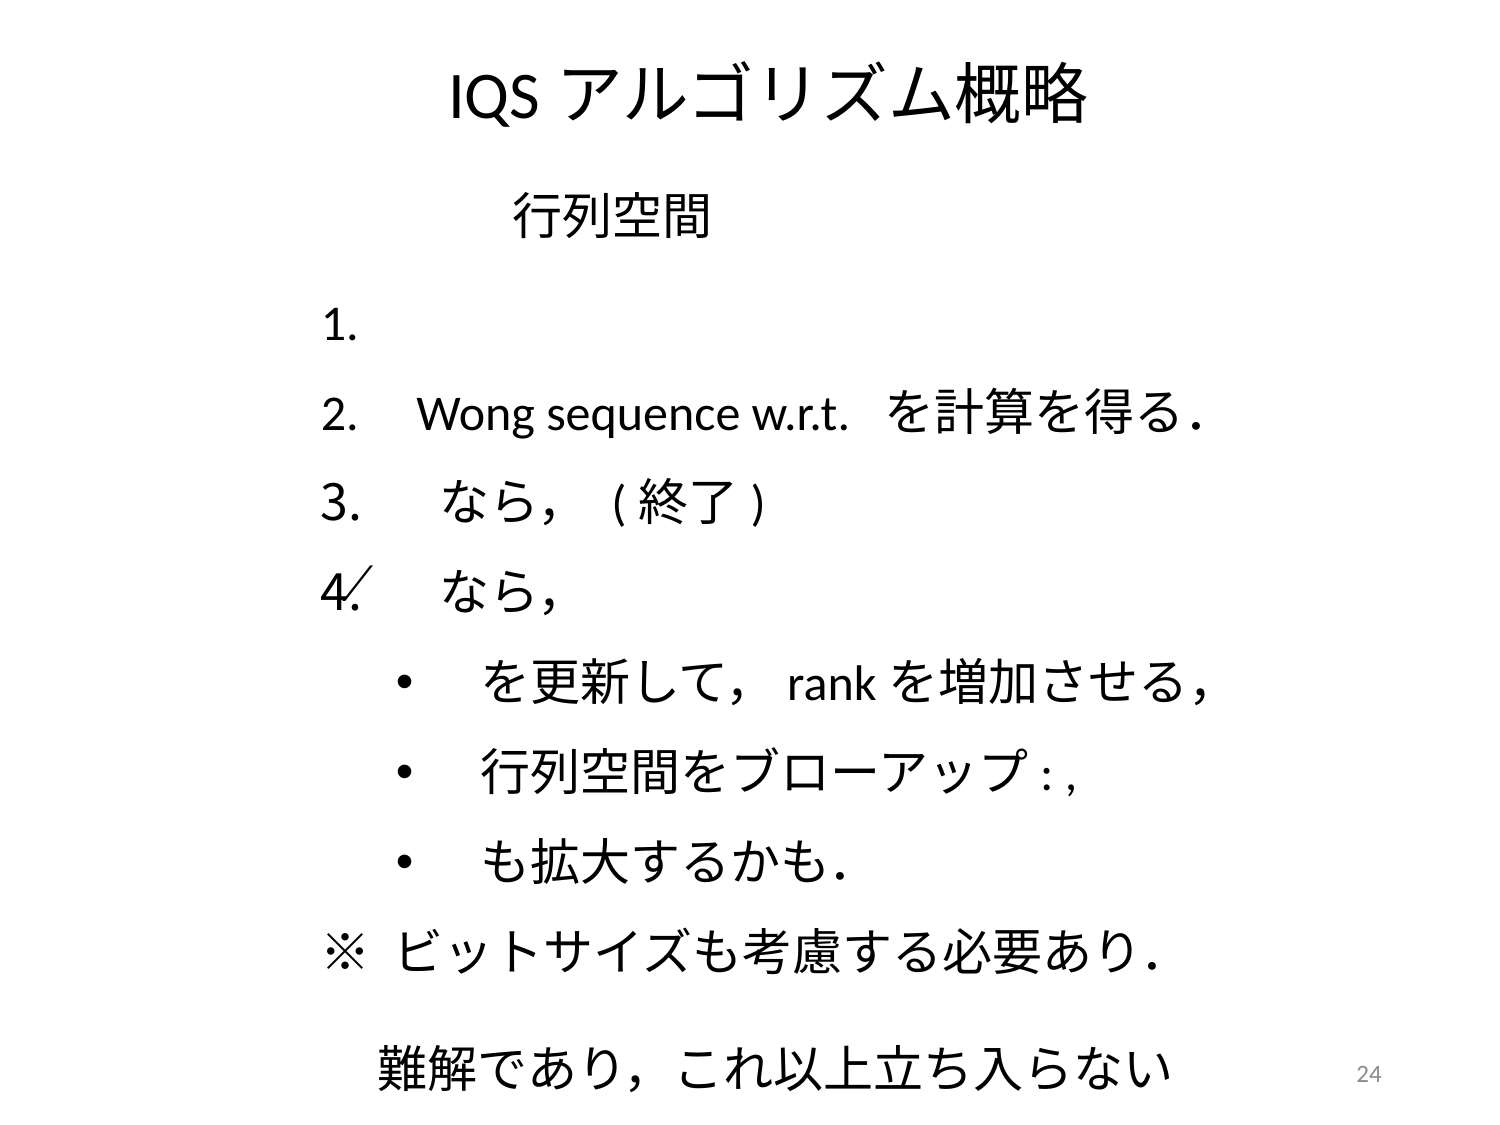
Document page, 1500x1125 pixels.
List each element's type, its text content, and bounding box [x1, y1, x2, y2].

slide_number 24 [1189, 1042, 1397, 1103]
text_box 難解であり，これ以上立ち入らない [363, 1030, 1189, 1105]
text_box IQSアルゴリズム概略 [433, 44, 1104, 139]
